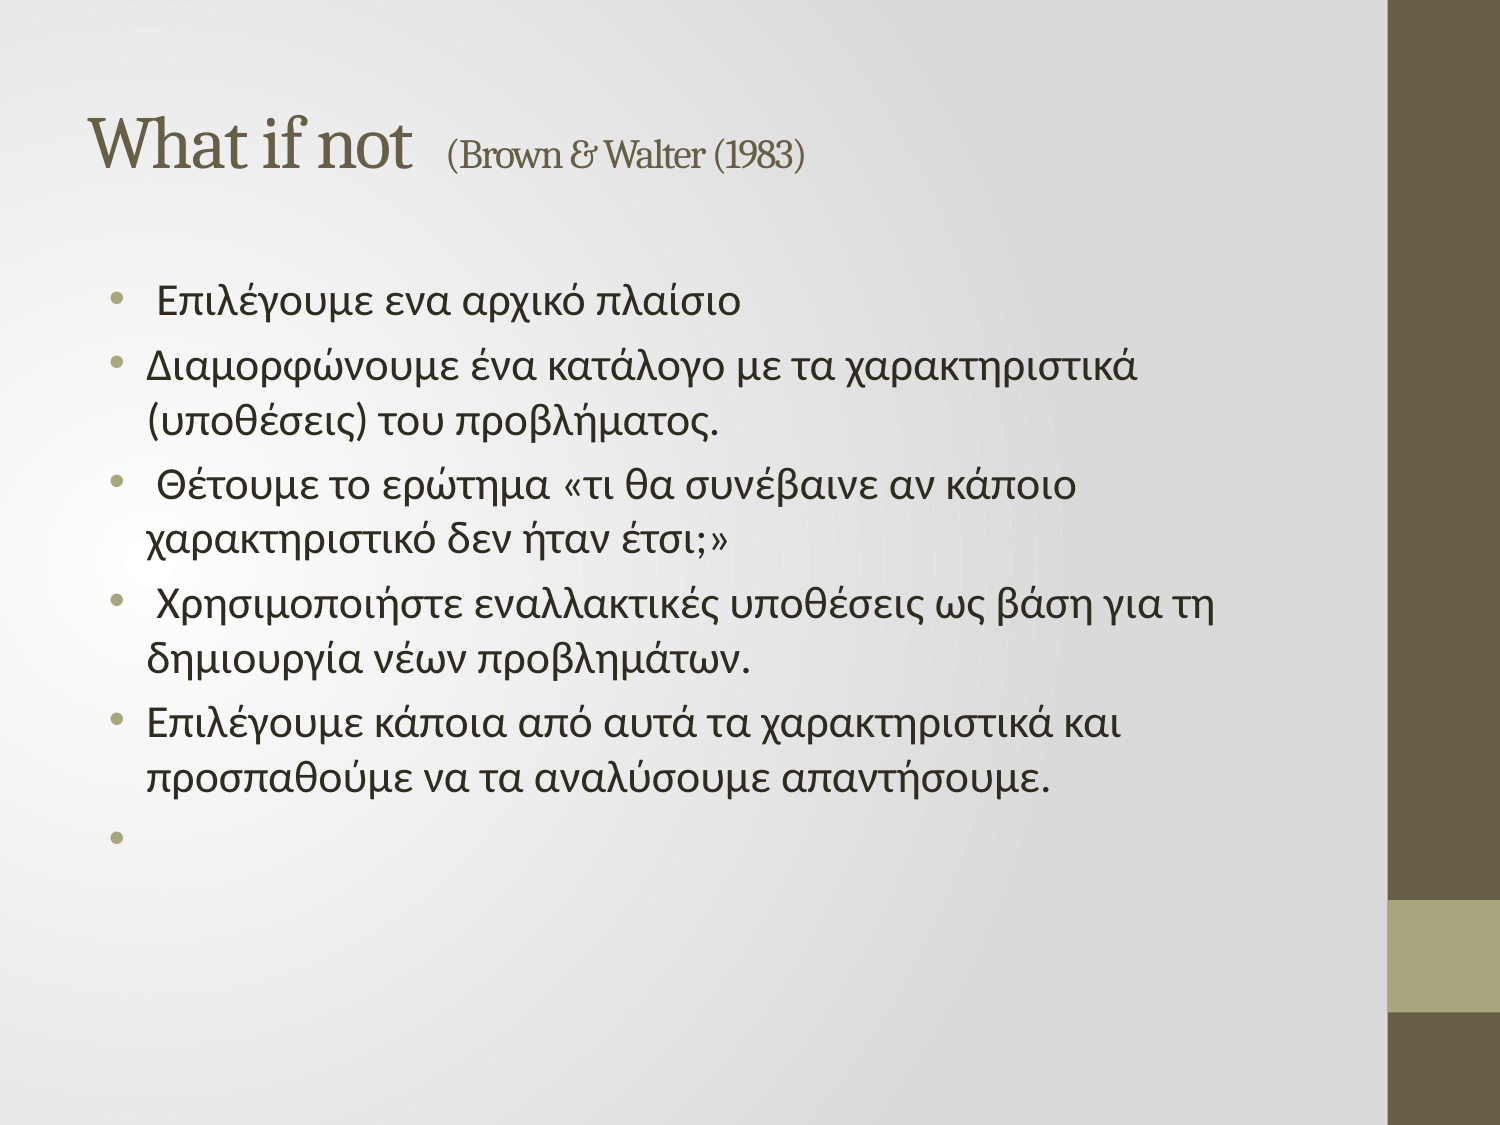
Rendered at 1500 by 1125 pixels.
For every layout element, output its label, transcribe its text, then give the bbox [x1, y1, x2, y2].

title What if not (Brown & Walter (1983) [72, 45, 1323, 233]
list Επιλέγουμε ενα αρχικό πλαίσιο Διαμορφώνουμε ένα κατάλογο με τα χαρακτηριστικά (υποθέσεις) του προβλήματος. Θέτουμε το ερώτημα «τι θα συνέβαινε αν κάποιο χαρακτηριστικό δεν ήταν έτσι;» Χρησιμοποιήστε εναλλακτικές υποθέσεις ως βάση για τη δημιουργία νέων προβλημάτων. Επιλέγουμε κάποια από αυτά τα χαρακτηριστικά και προσπαθούμε να τα αναλύσουμε απαντήσουμε. [75, 262, 1325, 1050]
